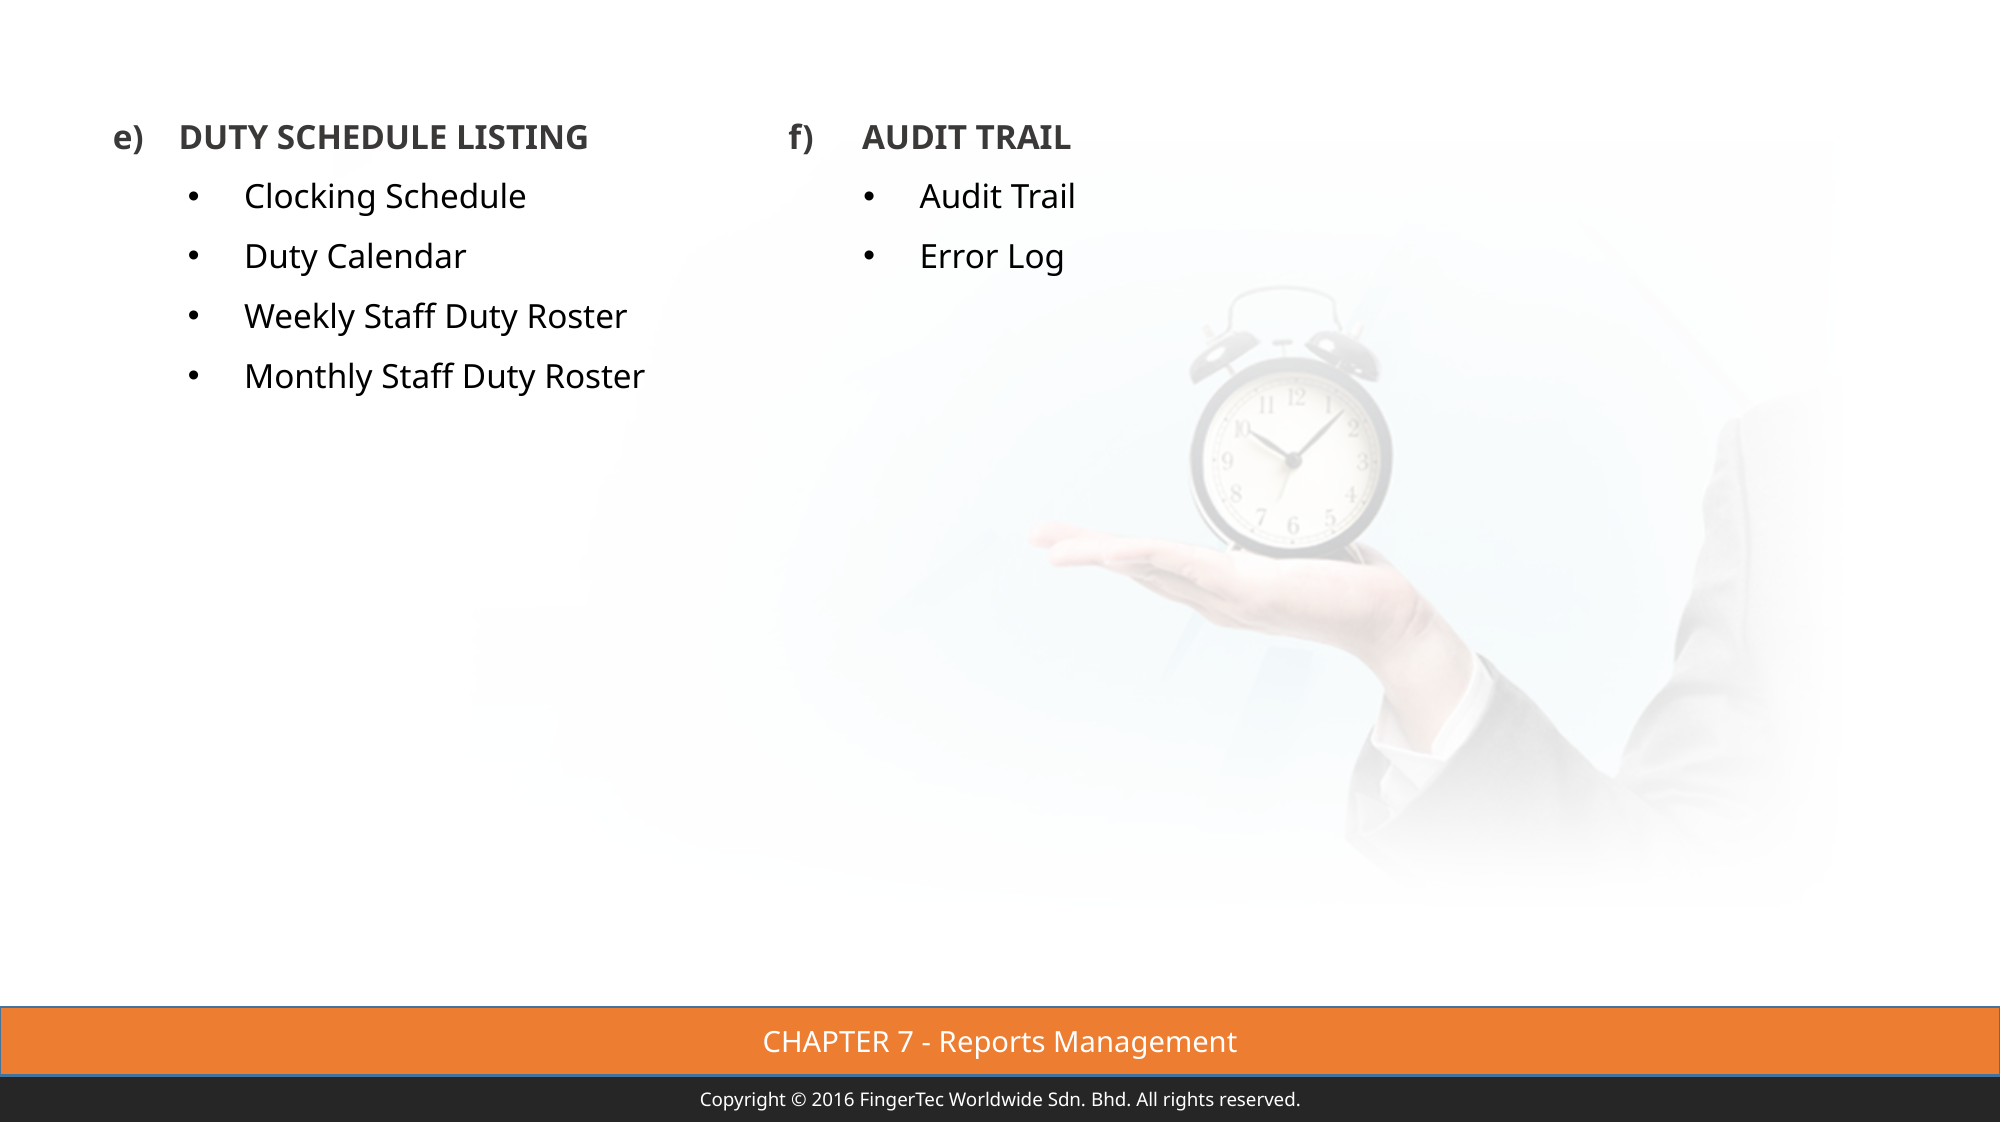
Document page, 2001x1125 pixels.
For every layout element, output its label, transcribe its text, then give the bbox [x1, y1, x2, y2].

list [329, 141, 1853, 907]
text_box Copyright © 2016 FingerTec Worldwide Sdn. Bhd. All rights reserved. [0, 1077, 2000, 1122]
text_box CHAPTER 7 - Reports Management [0, 1006, 2000, 1077]
text_box AUDIT TRAIL Audit Trail Error Log [773, 108, 1774, 141]
text_box e) DUTY SCHEDULE LISTING Clocking Schedule Duty Calendar Weekly Staff Duty Roster Monthly Staff Duty Roster [98, 108, 731, 403]
